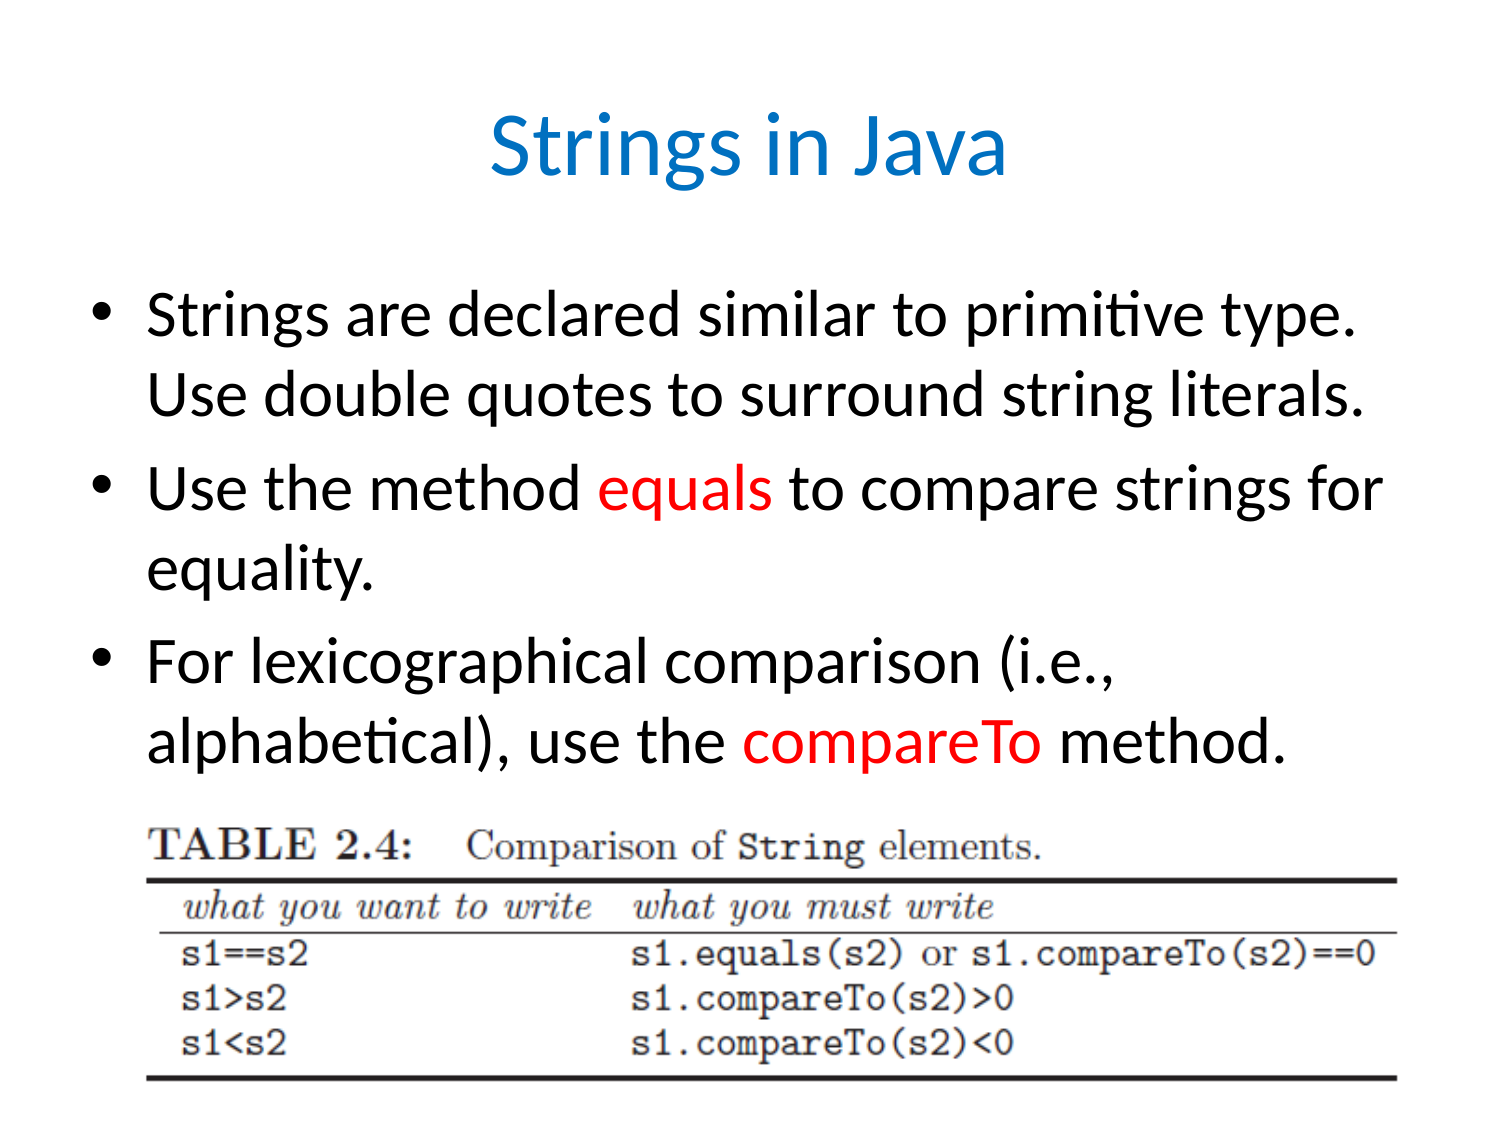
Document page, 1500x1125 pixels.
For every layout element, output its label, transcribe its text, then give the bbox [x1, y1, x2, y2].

picture [117, 787, 1498, 1101]
list Strings are declared similar to primitive type. Use double quotes to surround string literals. Use the method equals to compare strings for equality. For lexicographical comparison (i.e., alphabetical), use the compareTo method. [75, 262, 1425, 1005]
title Strings in Java [75, 45, 1425, 233]
